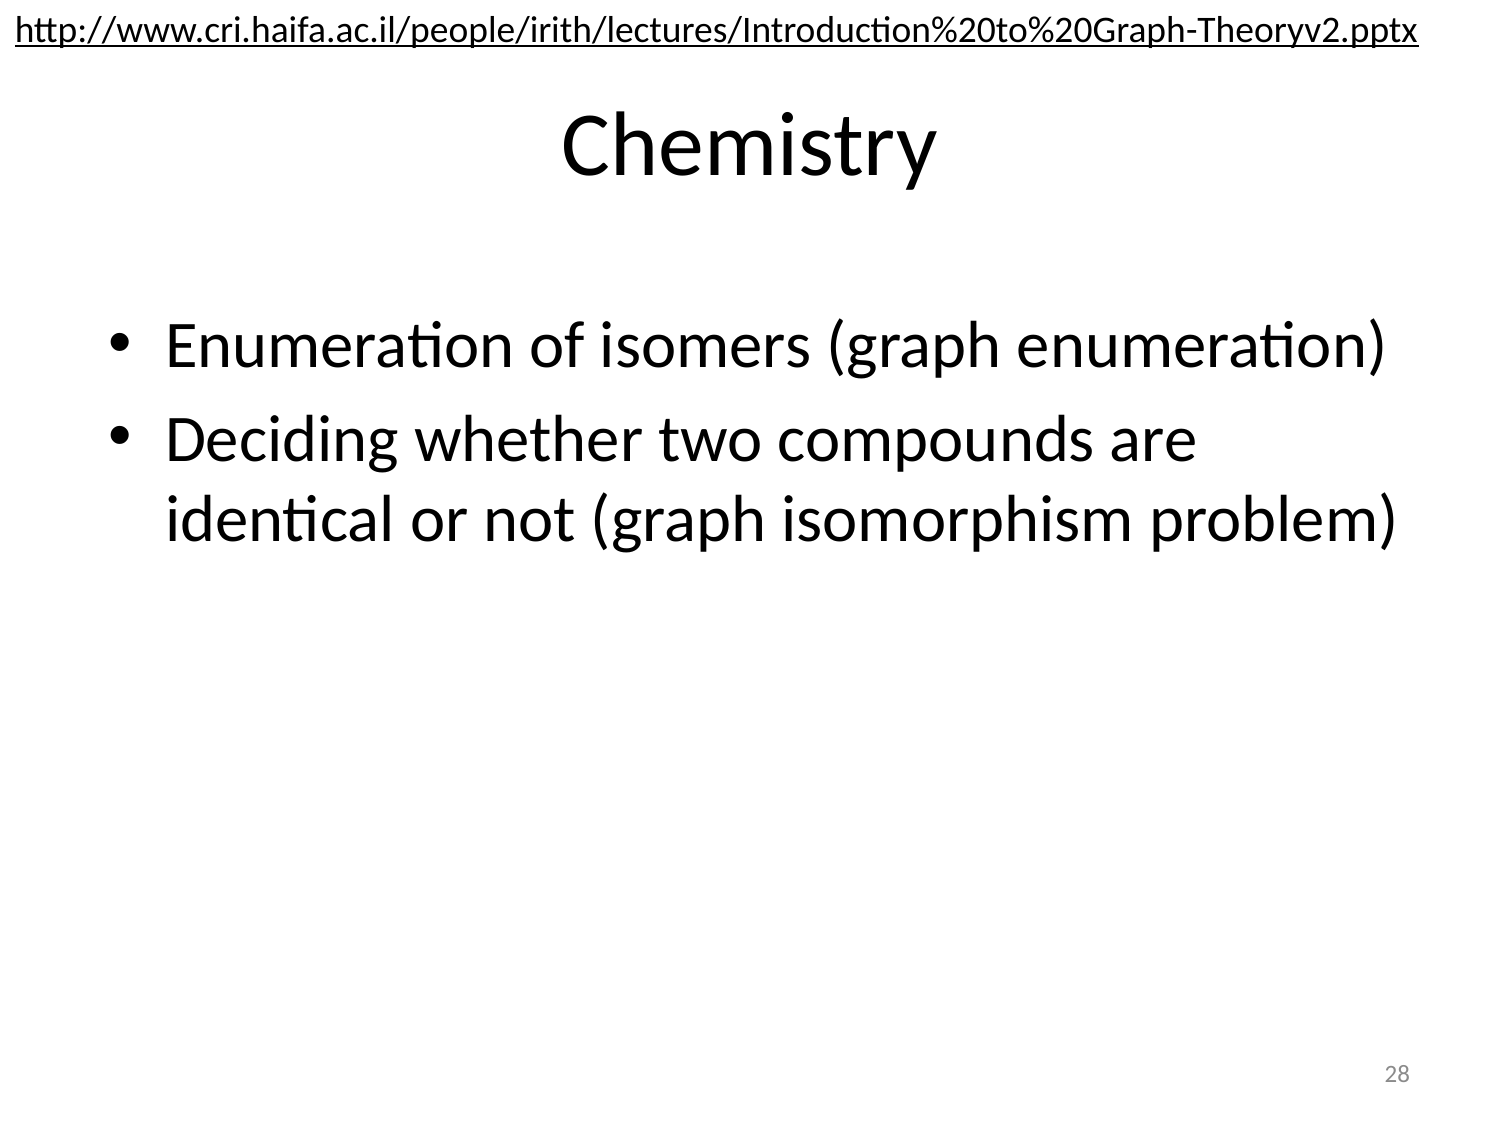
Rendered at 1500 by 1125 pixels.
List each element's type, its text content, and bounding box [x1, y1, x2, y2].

list Enumeration of isomers (graph enumeration) Deciding whether two compounds are identical or not (graph isomorphism problem) [93, 293, 1432, 1032]
title Chemistry [75, 57, 1425, 233]
text_box http://www.cri.haifa.ac.il/people/irith/lectures/Introduction%20to%20Graph-Theoryv2.pptx [0, 0, 1441, 57]
slide_number 28 [1074, 1042, 1425, 1103]
